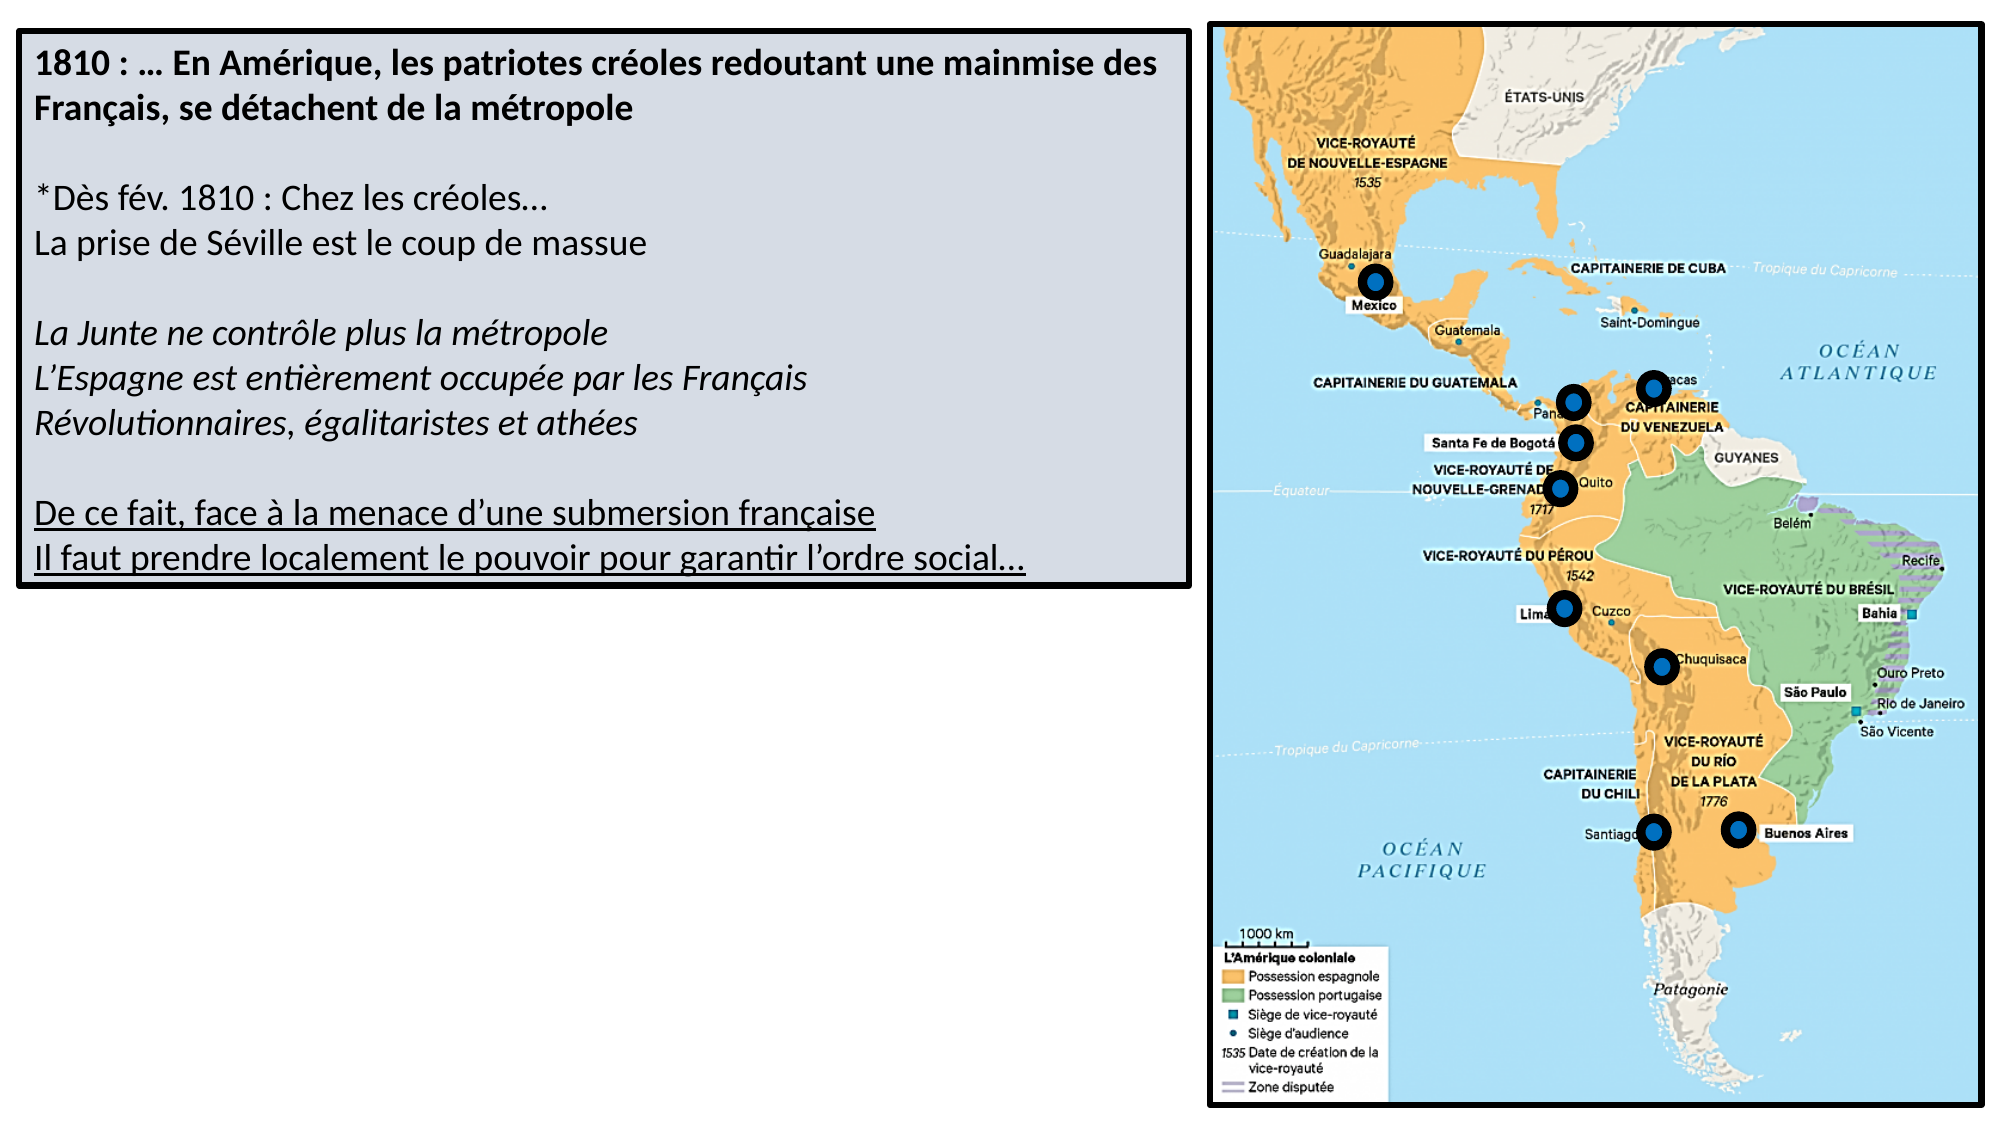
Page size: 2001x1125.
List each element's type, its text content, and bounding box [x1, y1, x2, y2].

picture [1213, 27, 1979, 1102]
text_box 1810 : … En Amérique, les patriotes créoles redoutant une mainmise des Français, se détachent de la métropole *Dès fév. 1810 : Chez les créoles… La prise de Séville est le coup de massue La Junte ne contrôle plus la métropole L’Espagne est entièrement occupée par les Français Révolutionnaires, égalitaristes et athées De ce fait, face à la menace d’une submersion française Il faut prendre localement le pouvoir pour garantir l’ordre social… [19, 30, 1190, 586]
